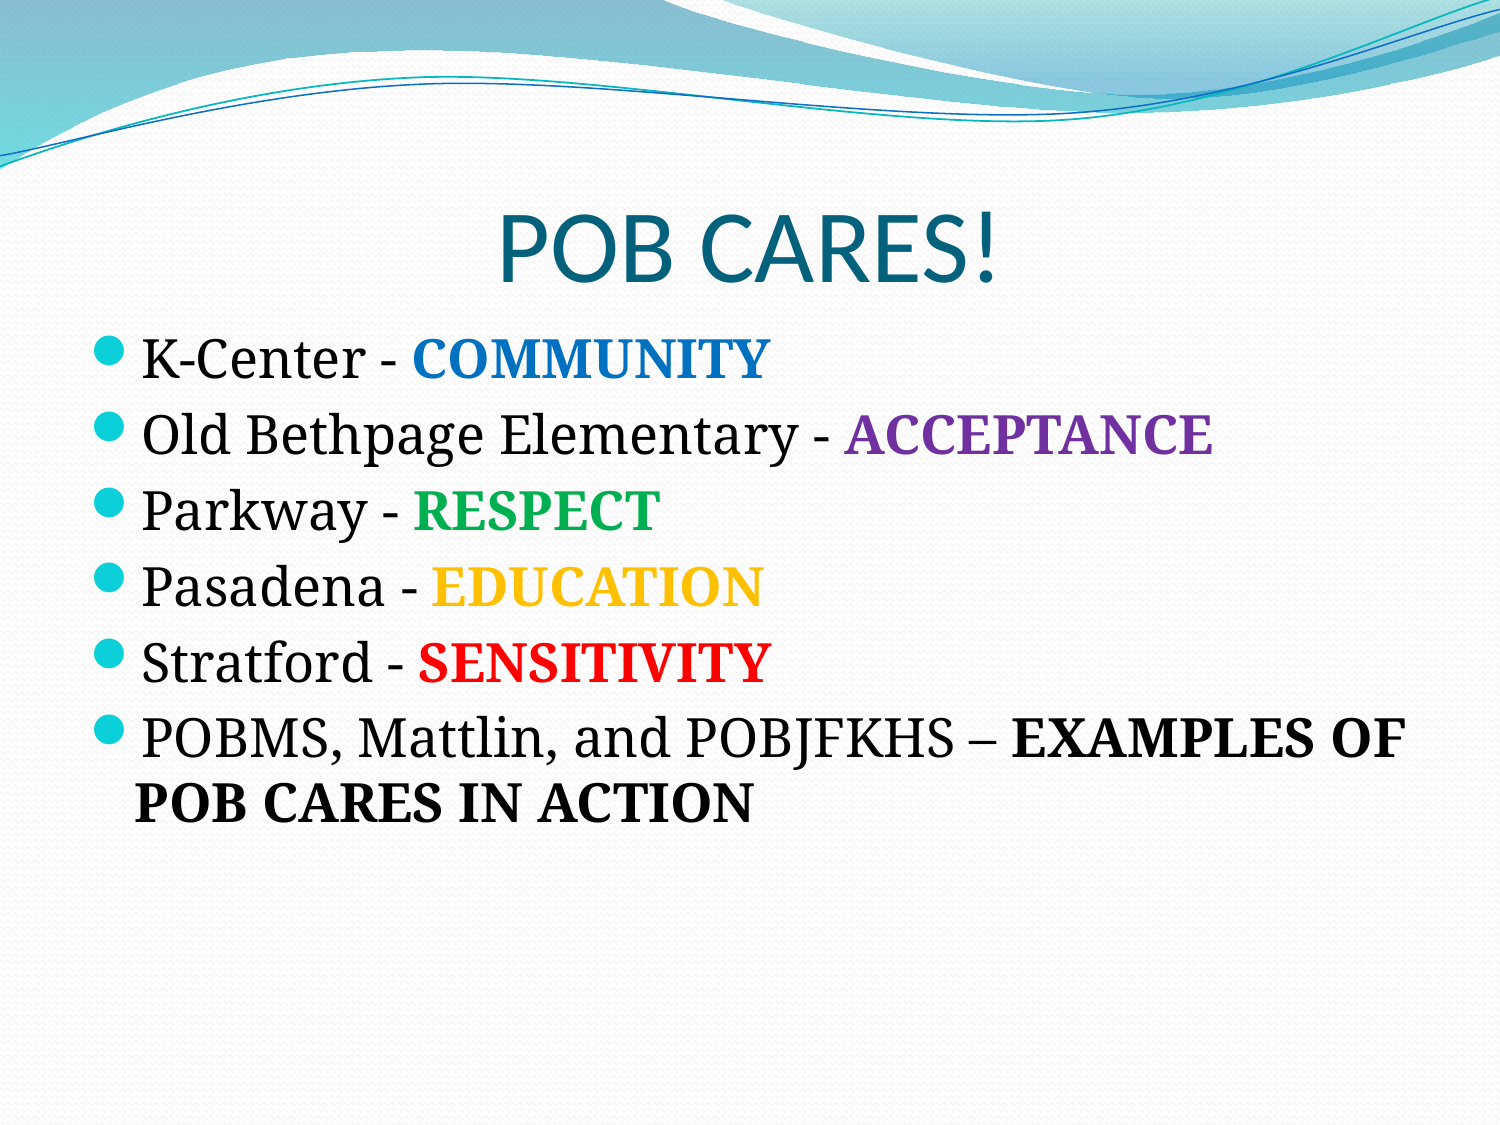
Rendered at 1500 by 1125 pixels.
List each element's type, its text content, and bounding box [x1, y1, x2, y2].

title POB CARES! [75, 115, 1425, 303]
list K-Center - COMMUNITY Old Bethpage Elementary - ACCEPTANCE Parkway - RESPECT Pasadena - EDUCATION Stratford - SENSITIVITY POBMS, Mattlin, and POBJFKHS – EXAMPLES OF POB CARES IN ACTION [75, 317, 1425, 1038]
